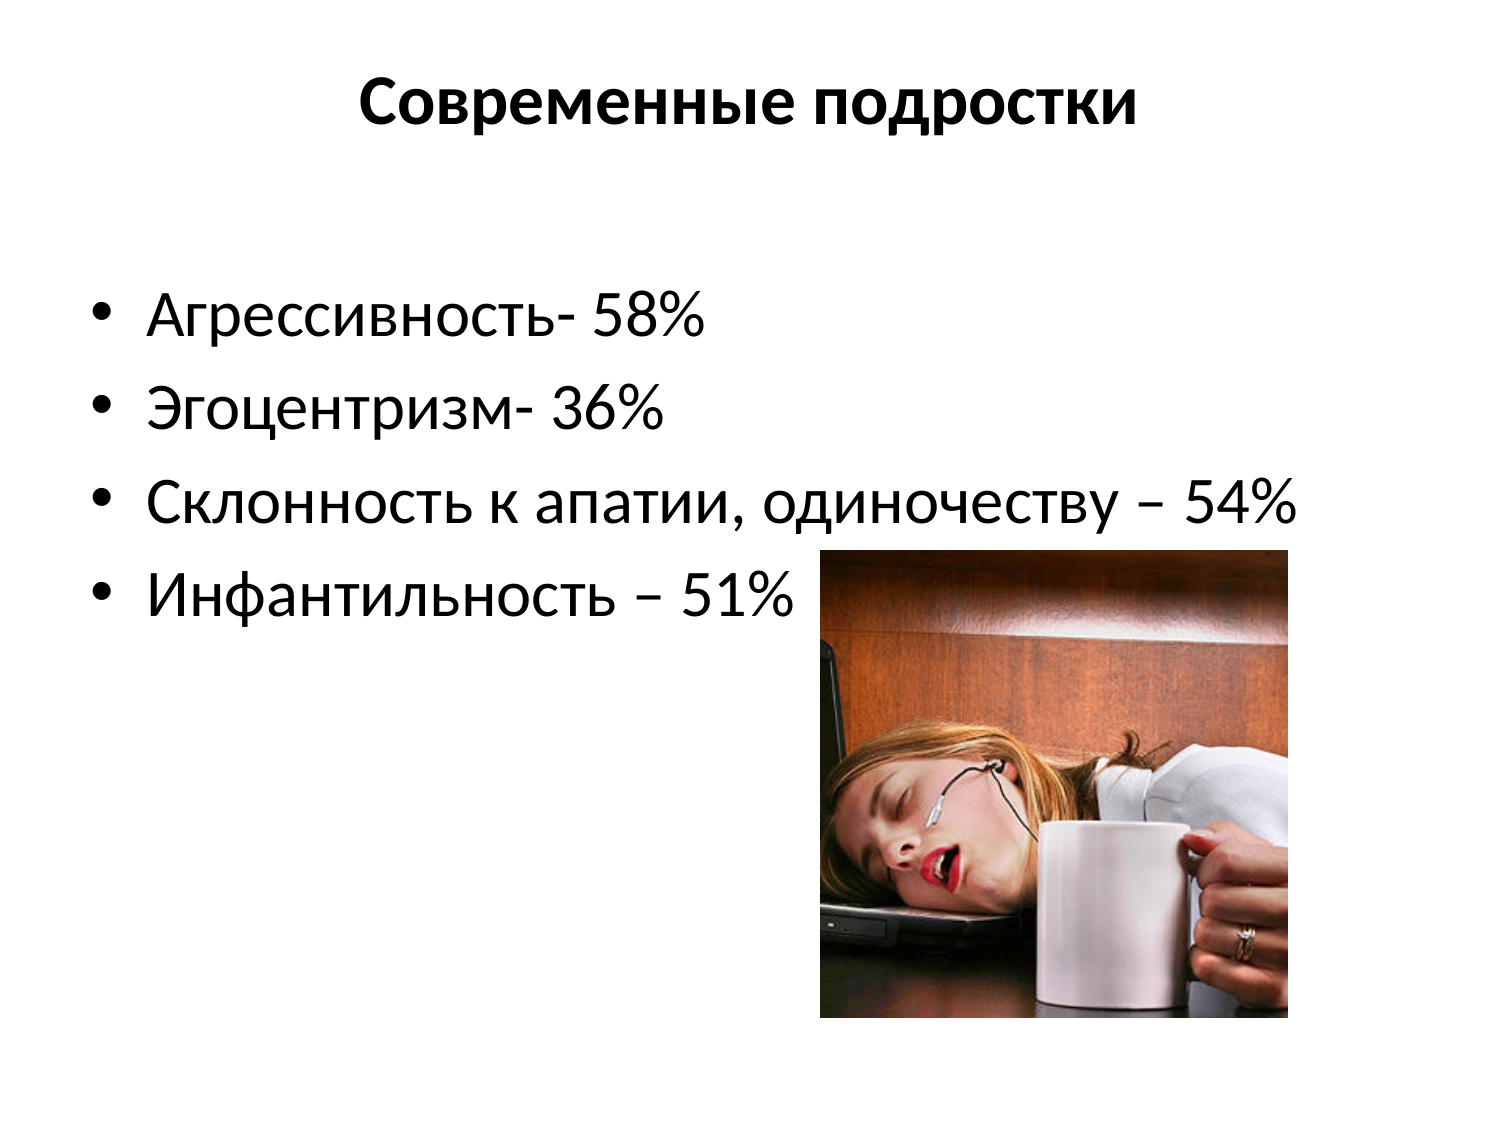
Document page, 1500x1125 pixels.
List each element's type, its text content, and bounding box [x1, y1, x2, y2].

picture [820, 550, 1288, 1019]
list Агрессивность- 58% Эгоцентризм- 36% Склонность к апатии, одиночеству – 54% Инфантильность – 51% [75, 262, 1425, 1005]
title Современные подростки [75, 45, 1425, 233]
